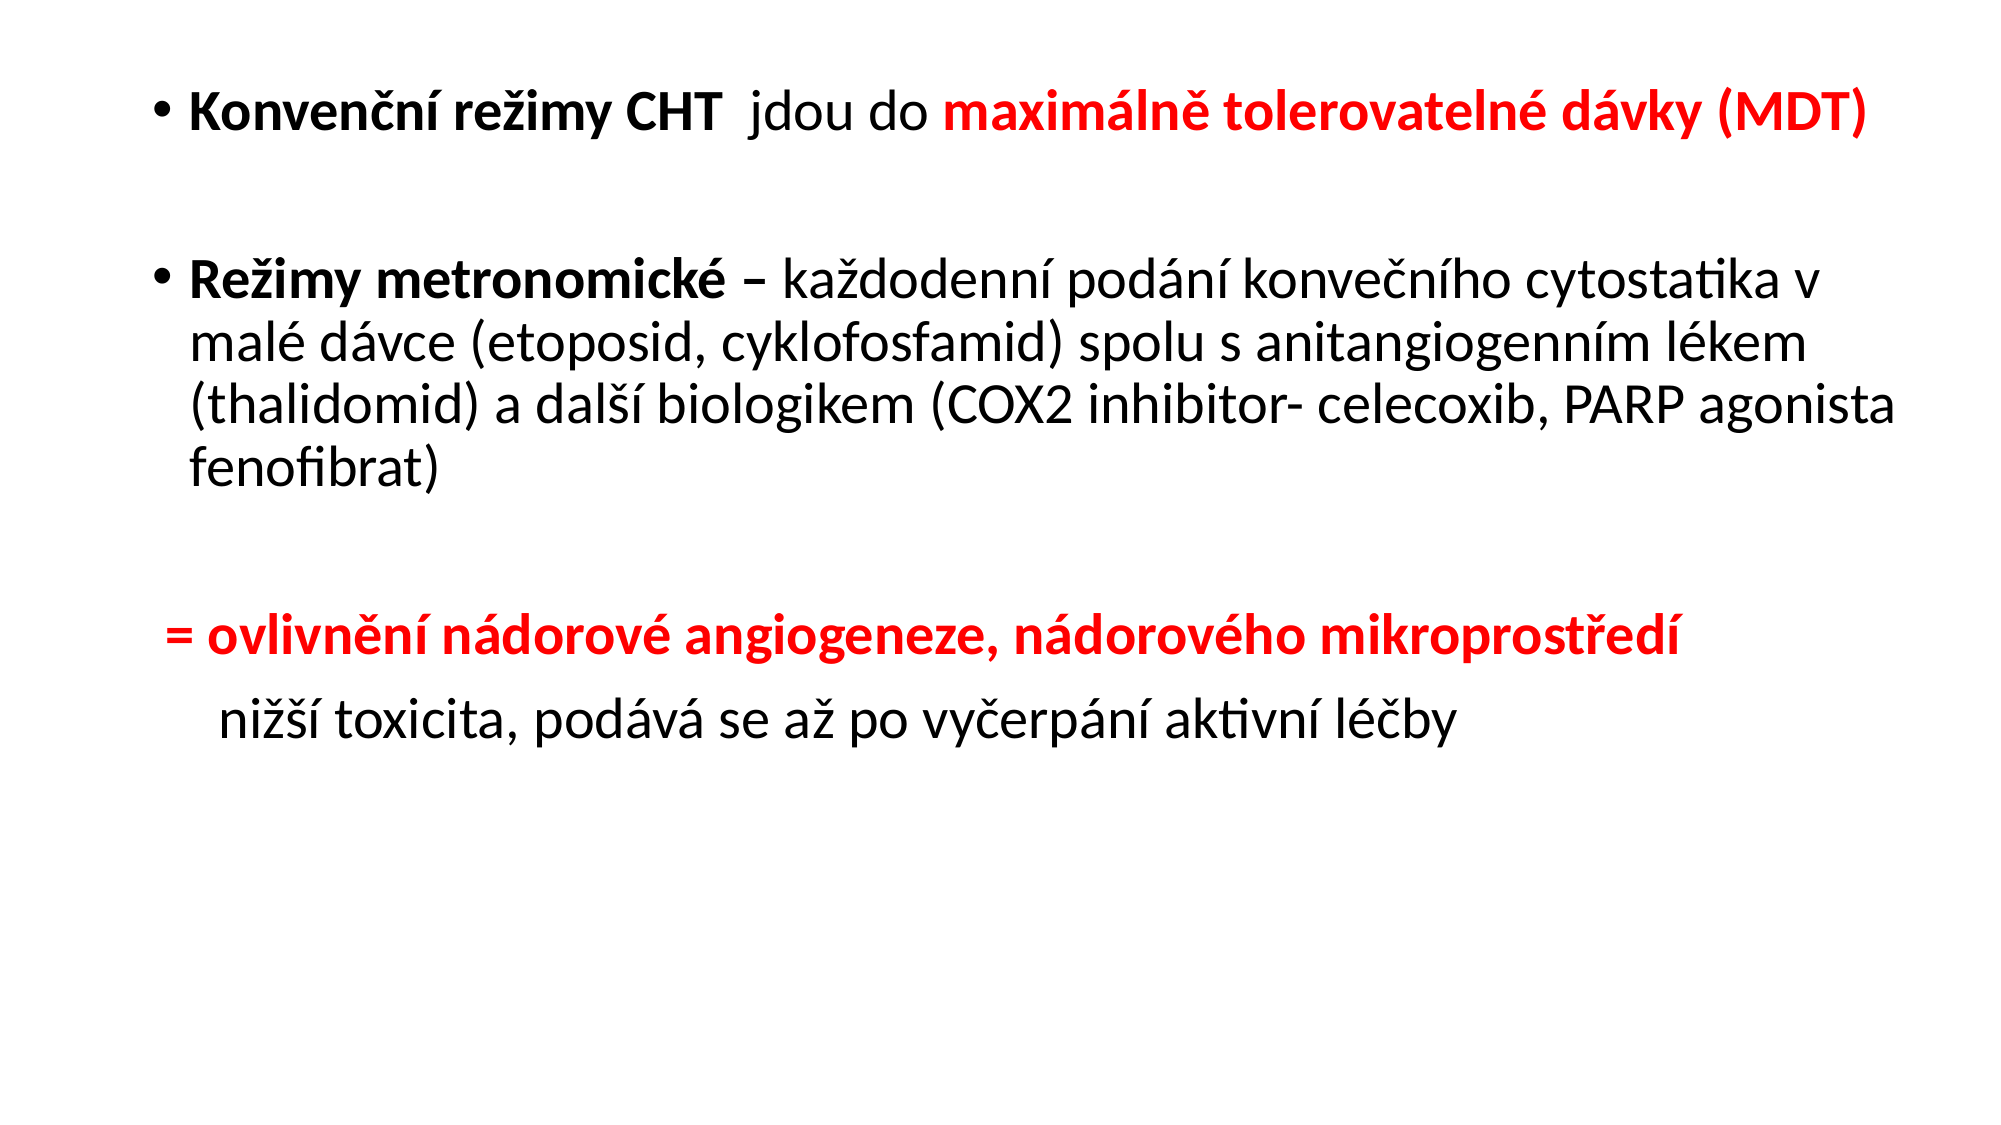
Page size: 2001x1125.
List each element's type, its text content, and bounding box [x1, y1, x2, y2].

list Konvenční režimy CHT jdou do maximálně tolerovatelné dávky (MDT) Režimy metronomické – každodenní podání konvečního cytostatika v malé dávce (etoposid, cyklofosfamid) spolu s anitangiogenním lékem (thalidomid) a další biologikem (COX2 inhibitor- celecoxib, PARP agonista fenofibrat) = ovlivnění nádorové angiogeneze, nádorového mikroprostředí nižší toxicita, podává se až po vyčerpání aktivní léčby [137, 72, 1945, 1014]
